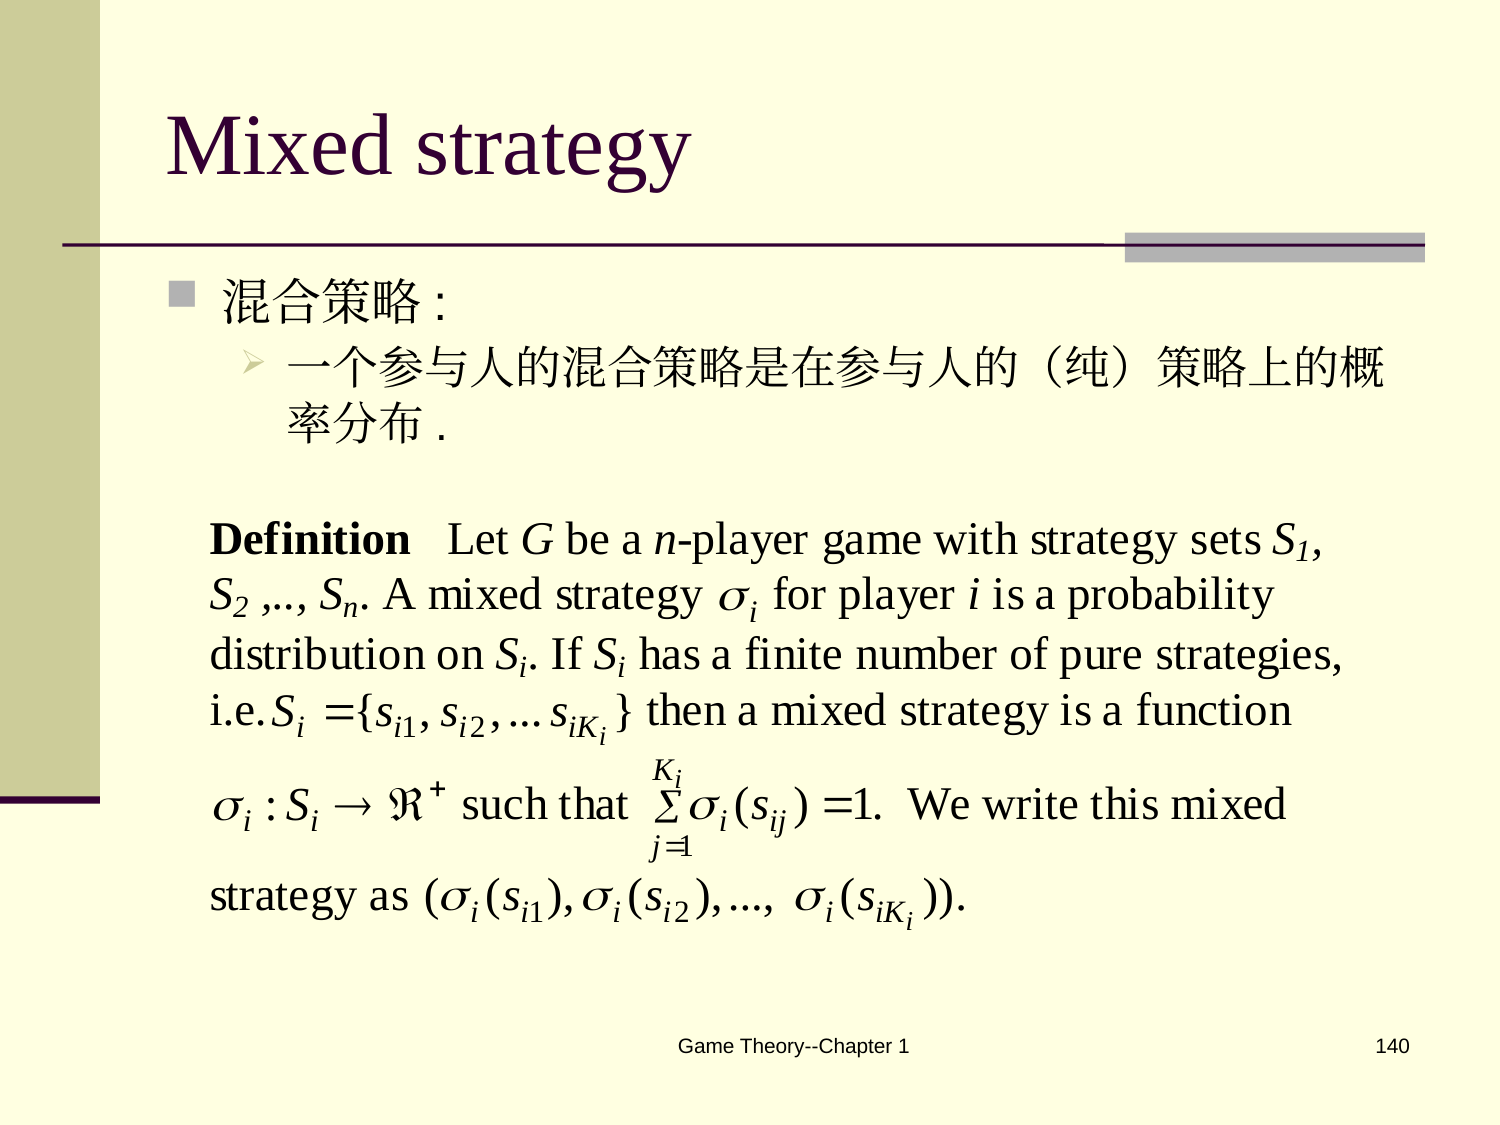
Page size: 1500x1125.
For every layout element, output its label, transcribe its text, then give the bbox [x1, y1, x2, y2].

list 混合策略: 一个参与人的混合策略是在参与人的（纯）策略上的概率分布. [149, 262, 1426, 518]
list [209, 513, 1383, 938]
footer Game Theory--Chapter 1 [549, 1024, 1038, 1101]
title Mixed strategy [149, 45, 1426, 234]
slide_number 140 [1112, 1024, 1426, 1101]
